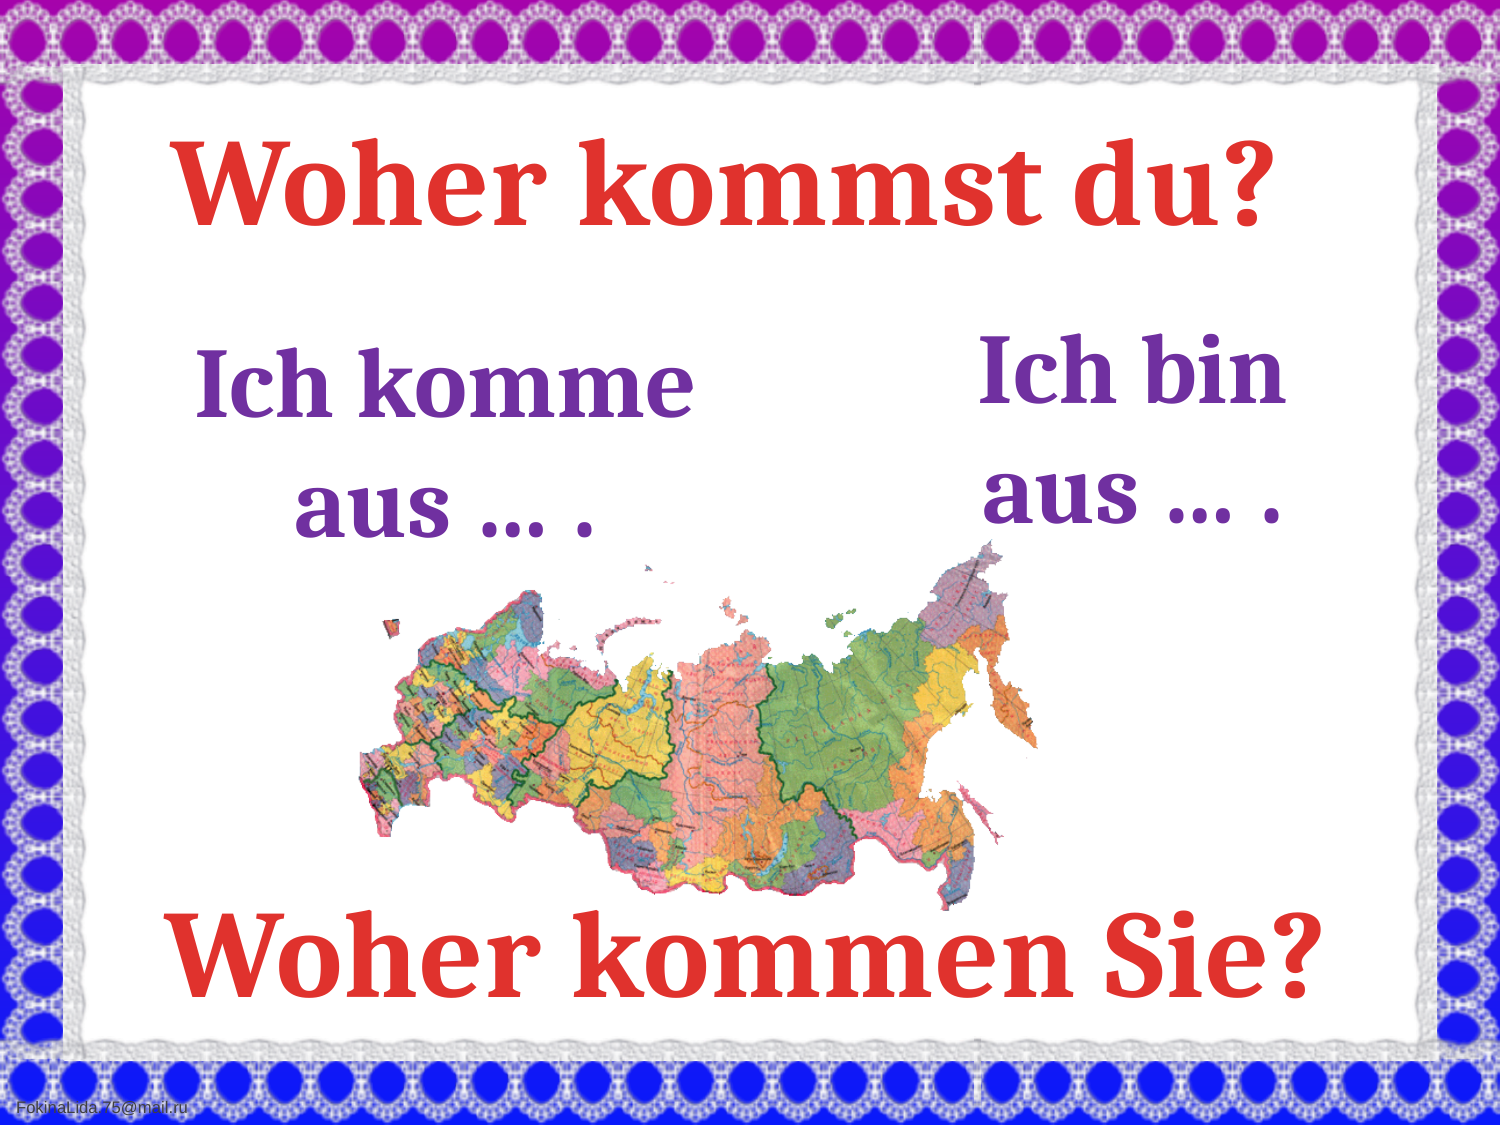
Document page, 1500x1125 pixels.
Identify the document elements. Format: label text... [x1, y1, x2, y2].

text_box Woher kommen Sie? [112, 885, 1382, 1010]
picture [348, 538, 1046, 919]
text_box Ich komme aus … . [168, 375, 724, 500]
text_box Ich bin aus … . [903, 361, 1363, 486]
text_box Woher kommst du? [112, 113, 1339, 238]
picture [1, 67, 89, 1058]
picture [0, 0, 1500, 1125]
